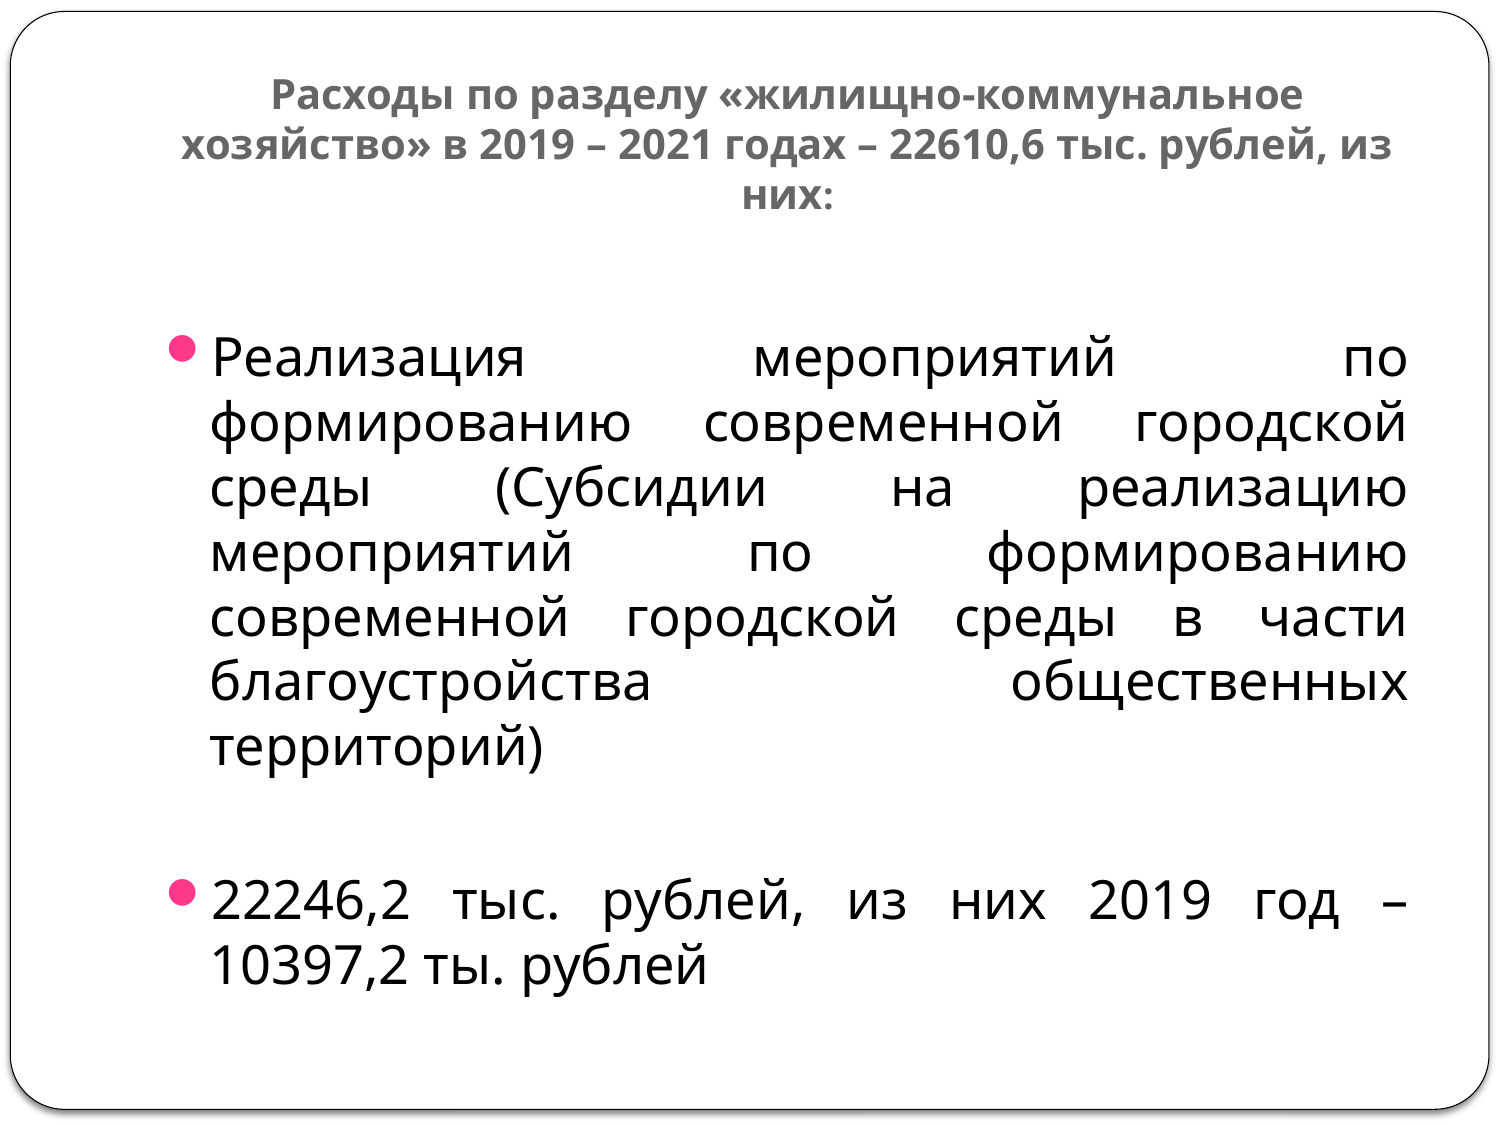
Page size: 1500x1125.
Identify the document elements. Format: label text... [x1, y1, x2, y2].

list Реализация мероприятий по формированию современной городской среды (Субсидии на реализацию мероприятий по формированию современной городской среды в части благоустройства общественных территорий) 22246,2 тыс. рублей, из них 2019 год – 10397,2 ты. рублей [149, 237, 1426, 988]
title Расходы по разделу «жилищно-коммунальное хозяйство» в 2019 – 2021 годах – 22610,6 тыс. рублей, из них: [149, 44, 1426, 233]
